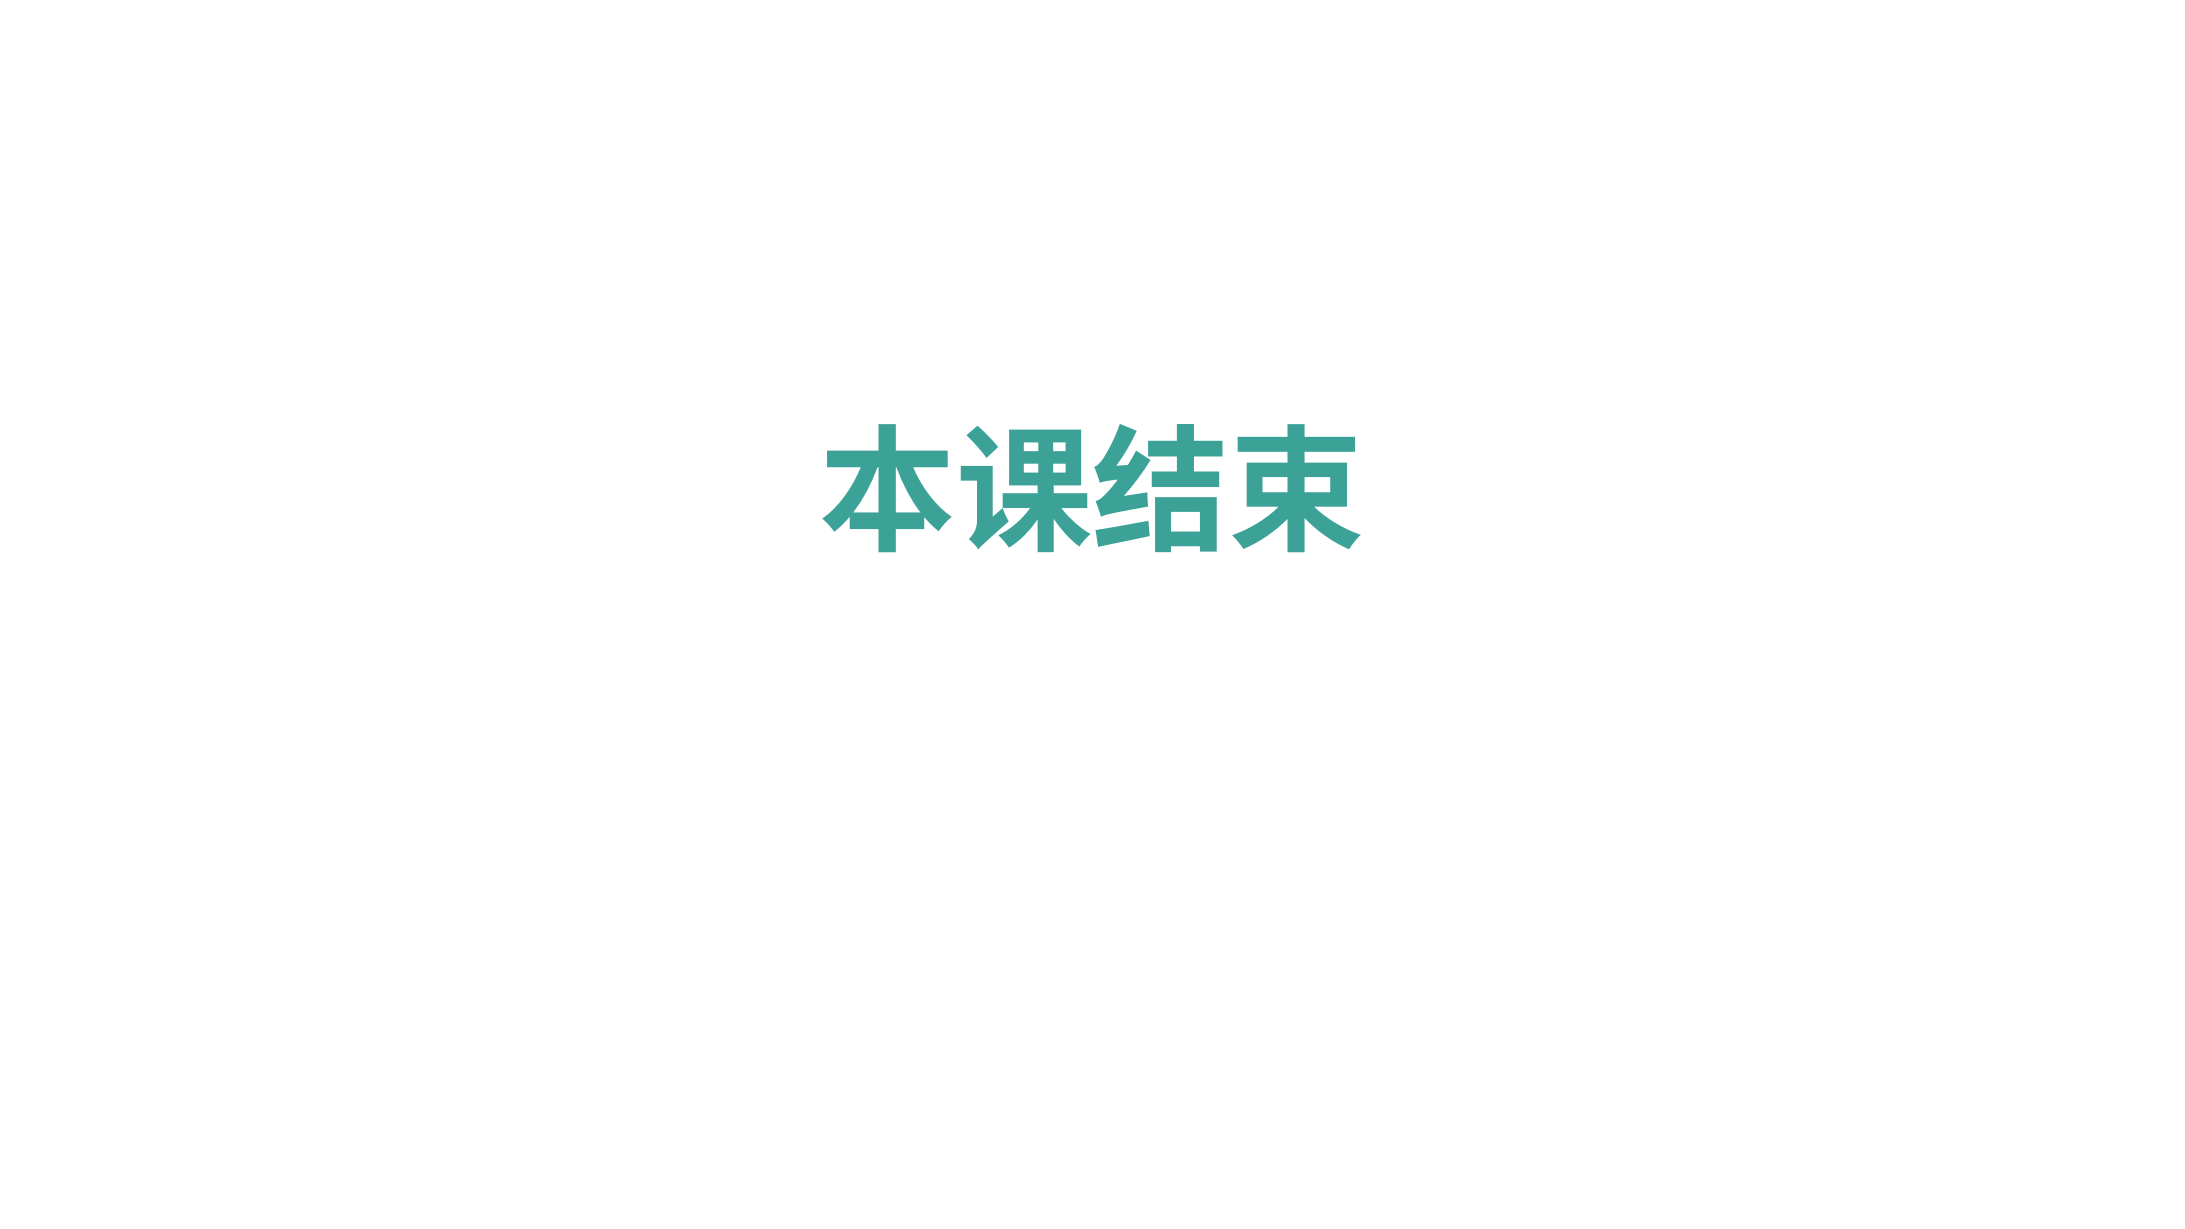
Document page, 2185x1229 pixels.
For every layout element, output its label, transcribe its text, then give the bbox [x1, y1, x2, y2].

text_box 本课结束 [508, 396, 1677, 575]
